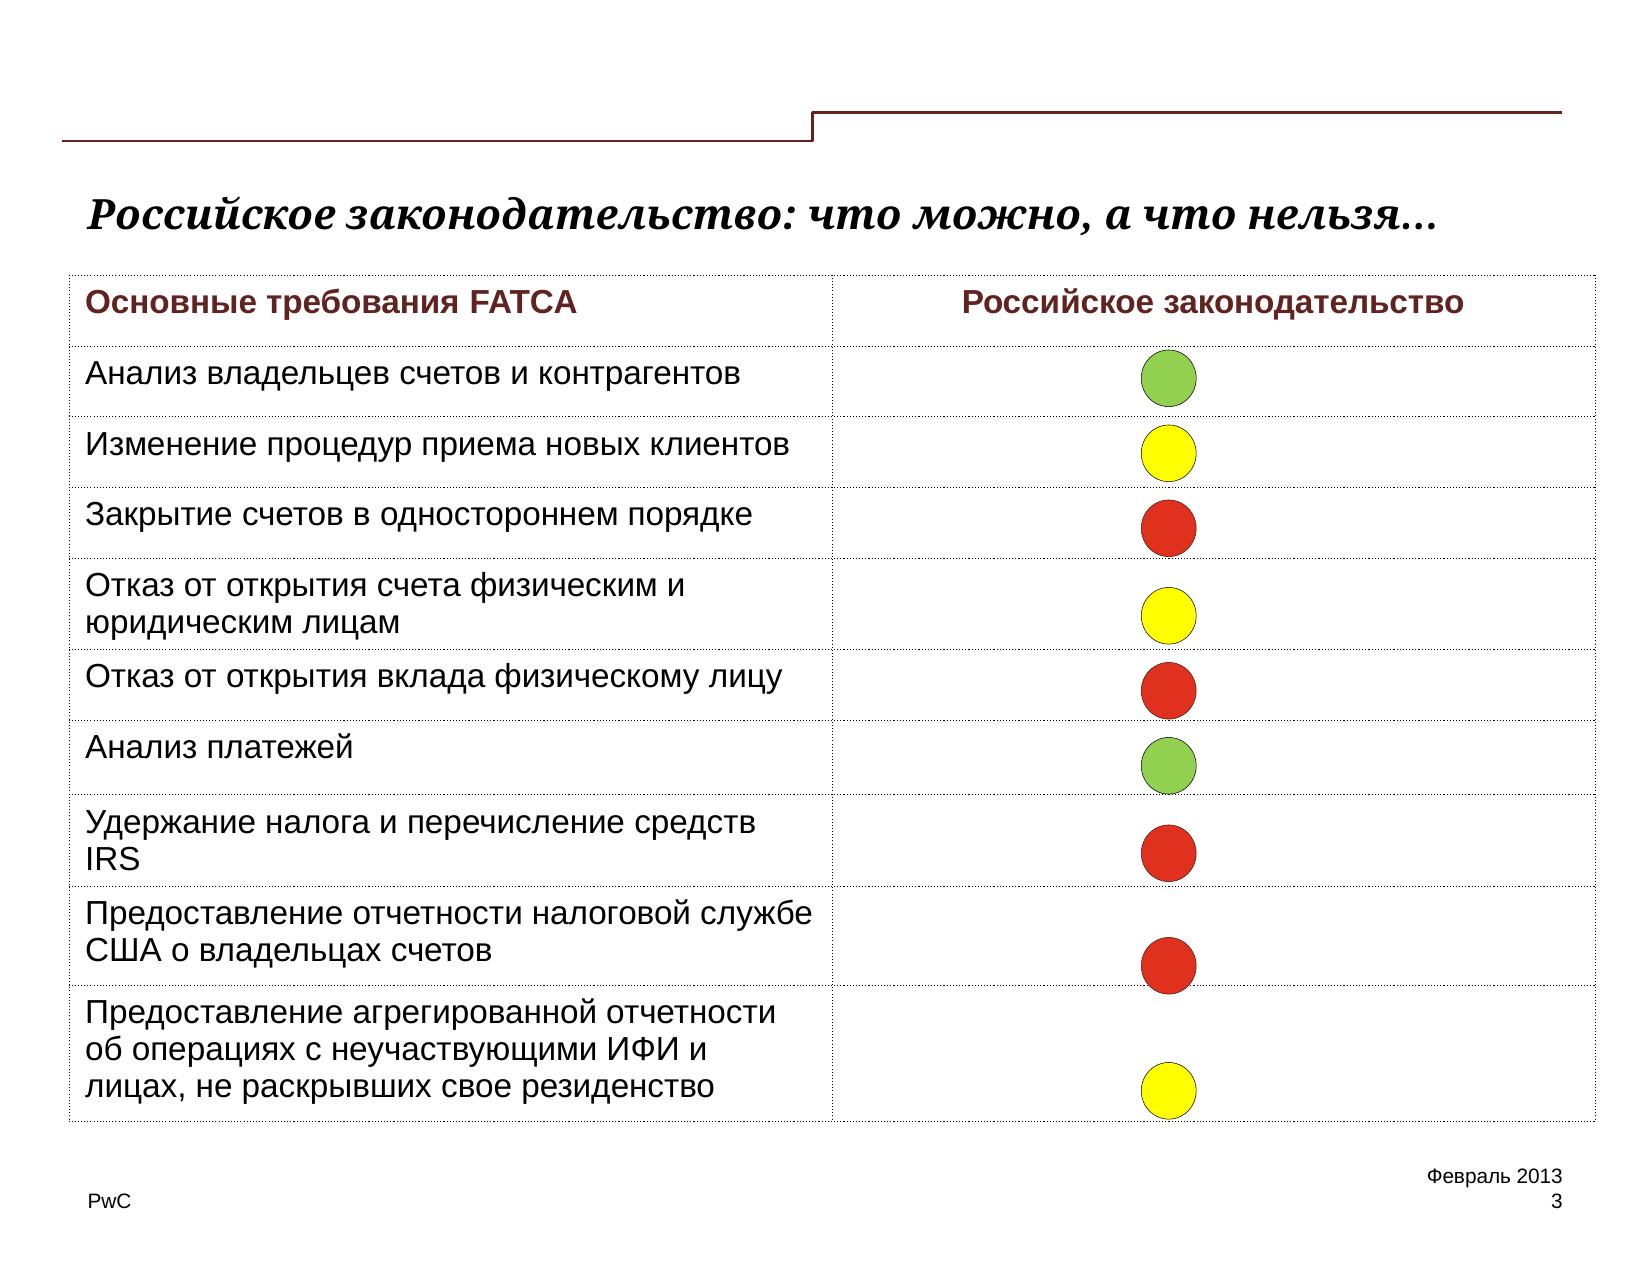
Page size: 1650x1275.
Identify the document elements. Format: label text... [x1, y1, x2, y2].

table_cell [832, 417, 1595, 487]
table_cell Отказ от открытия вклада физическому лицу [69, 649, 832, 720]
text_box [1139, 735, 1199, 797]
table_cell [832, 487, 1595, 558]
text_box [1139, 585, 1199, 647]
table_cell [832, 558, 1595, 649]
text_box [1139, 347, 1199, 409]
table_cell [832, 795, 1595, 886]
slide_number Февраль 2013 [1287, 1162, 1563, 1188]
text_box [1139, 822, 1199, 884]
text_box [1139, 1060, 1199, 1122]
text_box [1139, 497, 1199, 559]
table_cell [832, 886, 1595, 985]
table_cell Закрытие счетов в одностороннем порядке [69, 487, 832, 558]
table_cell Отказ от открытия счета физическим и юридическим лицам [69, 558, 832, 649]
text_box [1139, 935, 1199, 997]
table_cell Анализ платежей [69, 720, 832, 795]
table_cell [832, 985, 1595, 1121]
table_cell Удержание налога и перечисление средств IRS [69, 795, 832, 886]
table_cell [832, 720, 1595, 795]
table_cell [832, 346, 1595, 417]
table_cell Анализ владельцев счетов и контрагентов [69, 346, 832, 417]
table_cell Предоставление отчетности налоговой службе США о владельцах счетов [69, 886, 832, 985]
slide_number 3 [1287, 1188, 1563, 1213]
table_cell Изменение процедур приема новых клиентов [69, 417, 832, 487]
text_box [1139, 422, 1199, 484]
table_header Основные требования FATCA [69, 275, 832, 346]
table_cell [832, 649, 1595, 720]
title Российское законодательство: что можно, а что нельзя… [87, 187, 1563, 275]
table_header Российское законодательство [832, 275, 1595, 346]
text_box [1139, 660, 1199, 722]
table_cell Предоставление агрегированной отчетности об операциях с неучаствующими ИФИ и лицах, не раскрывших свое резиденство [69, 985, 832, 1121]
